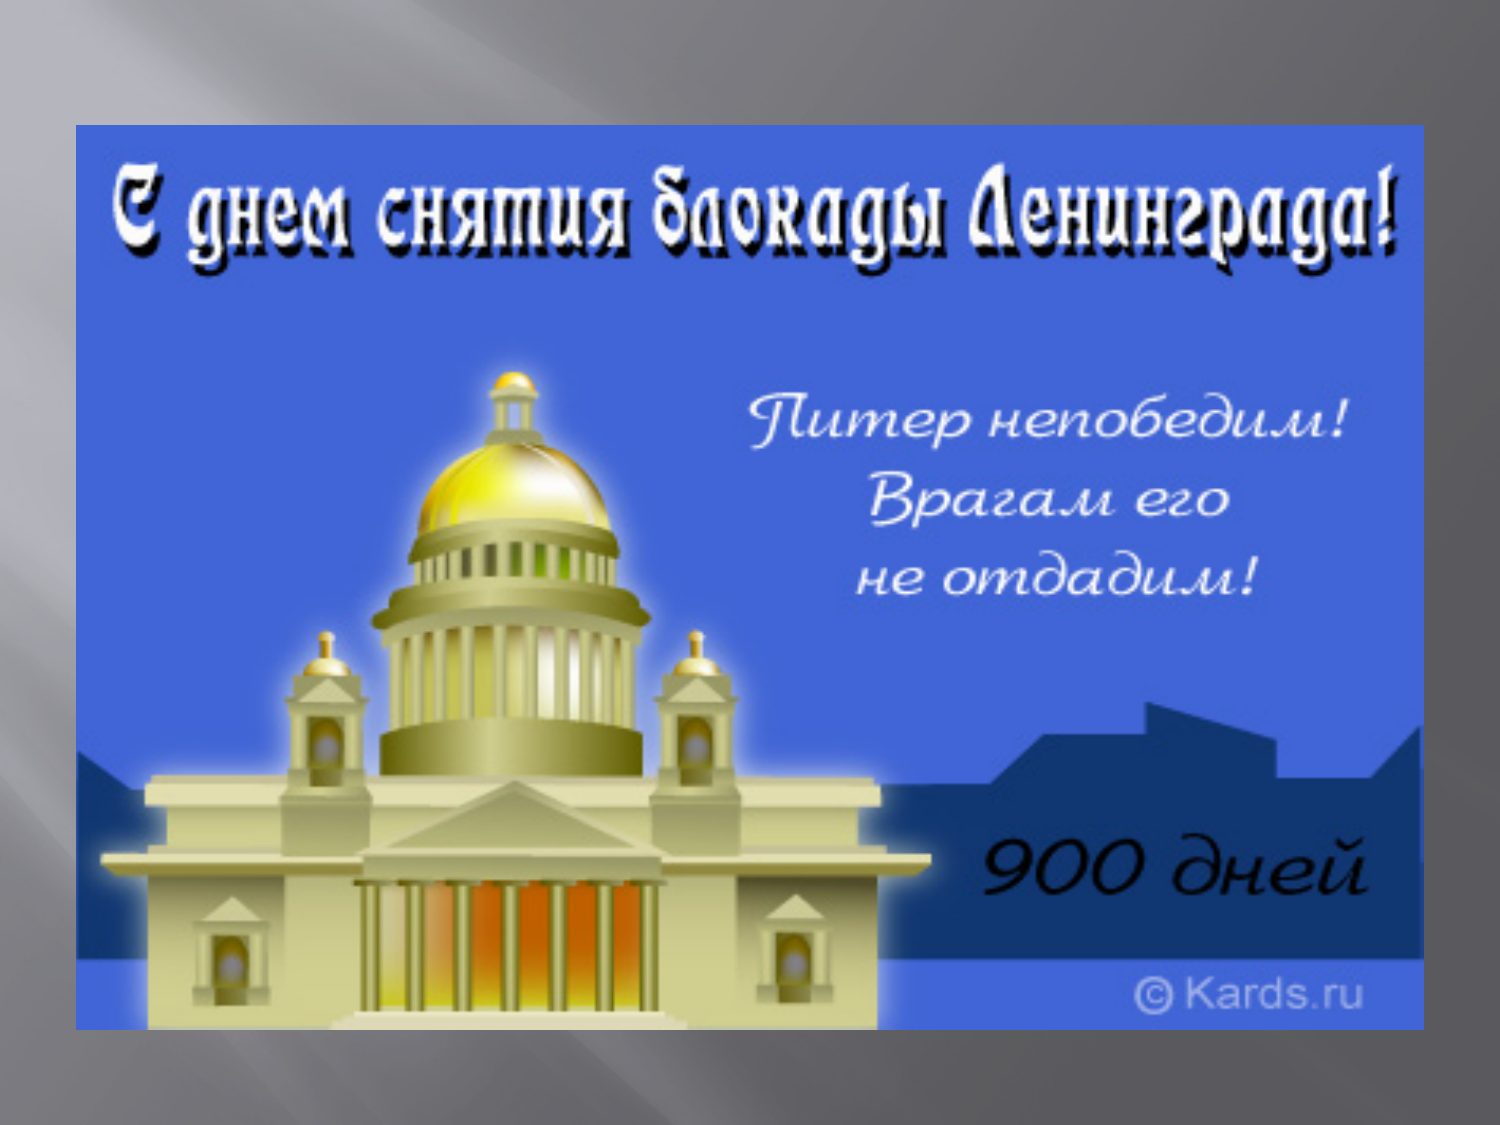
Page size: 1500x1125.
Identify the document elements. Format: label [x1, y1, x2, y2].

picture [76, 124, 1424, 1030]
